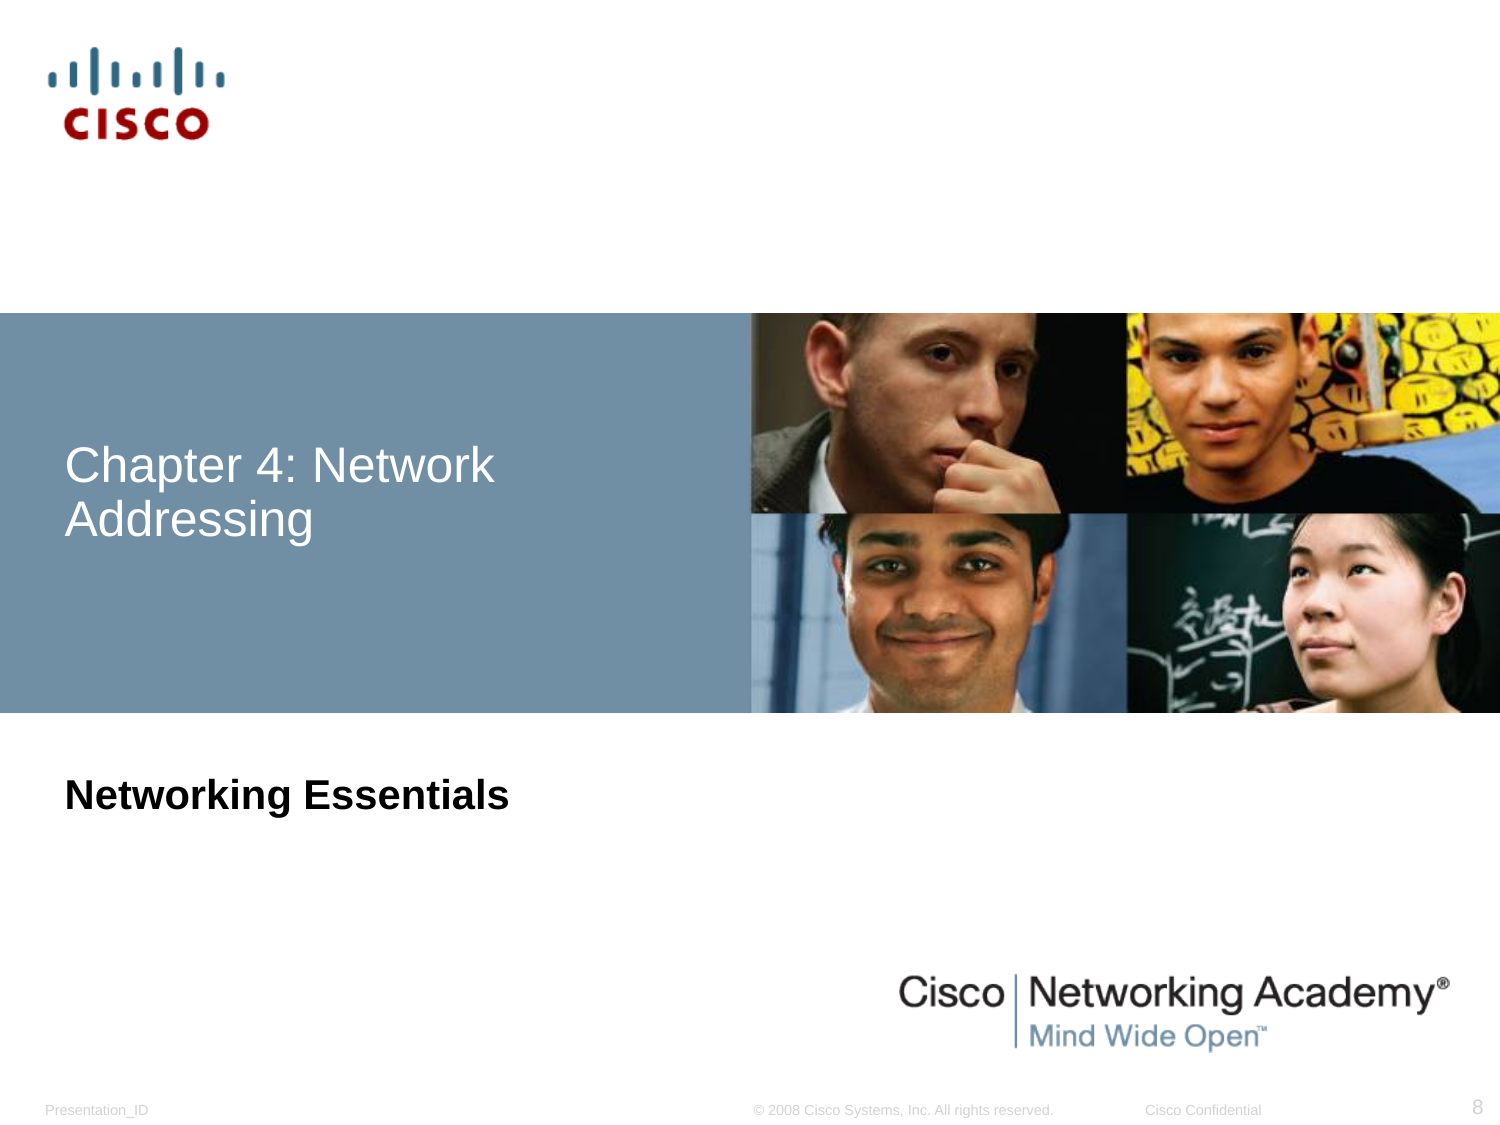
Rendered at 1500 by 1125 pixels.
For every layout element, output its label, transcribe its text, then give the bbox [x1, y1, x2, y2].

title Chapter 4: Network Addressing [51, 371, 684, 615]
subtitle Networking Essentials [51, 766, 1165, 875]
picture [40, 19, 233, 168]
picture [899, 974, 1450, 1053]
picture [0, 313, 1500, 713]
